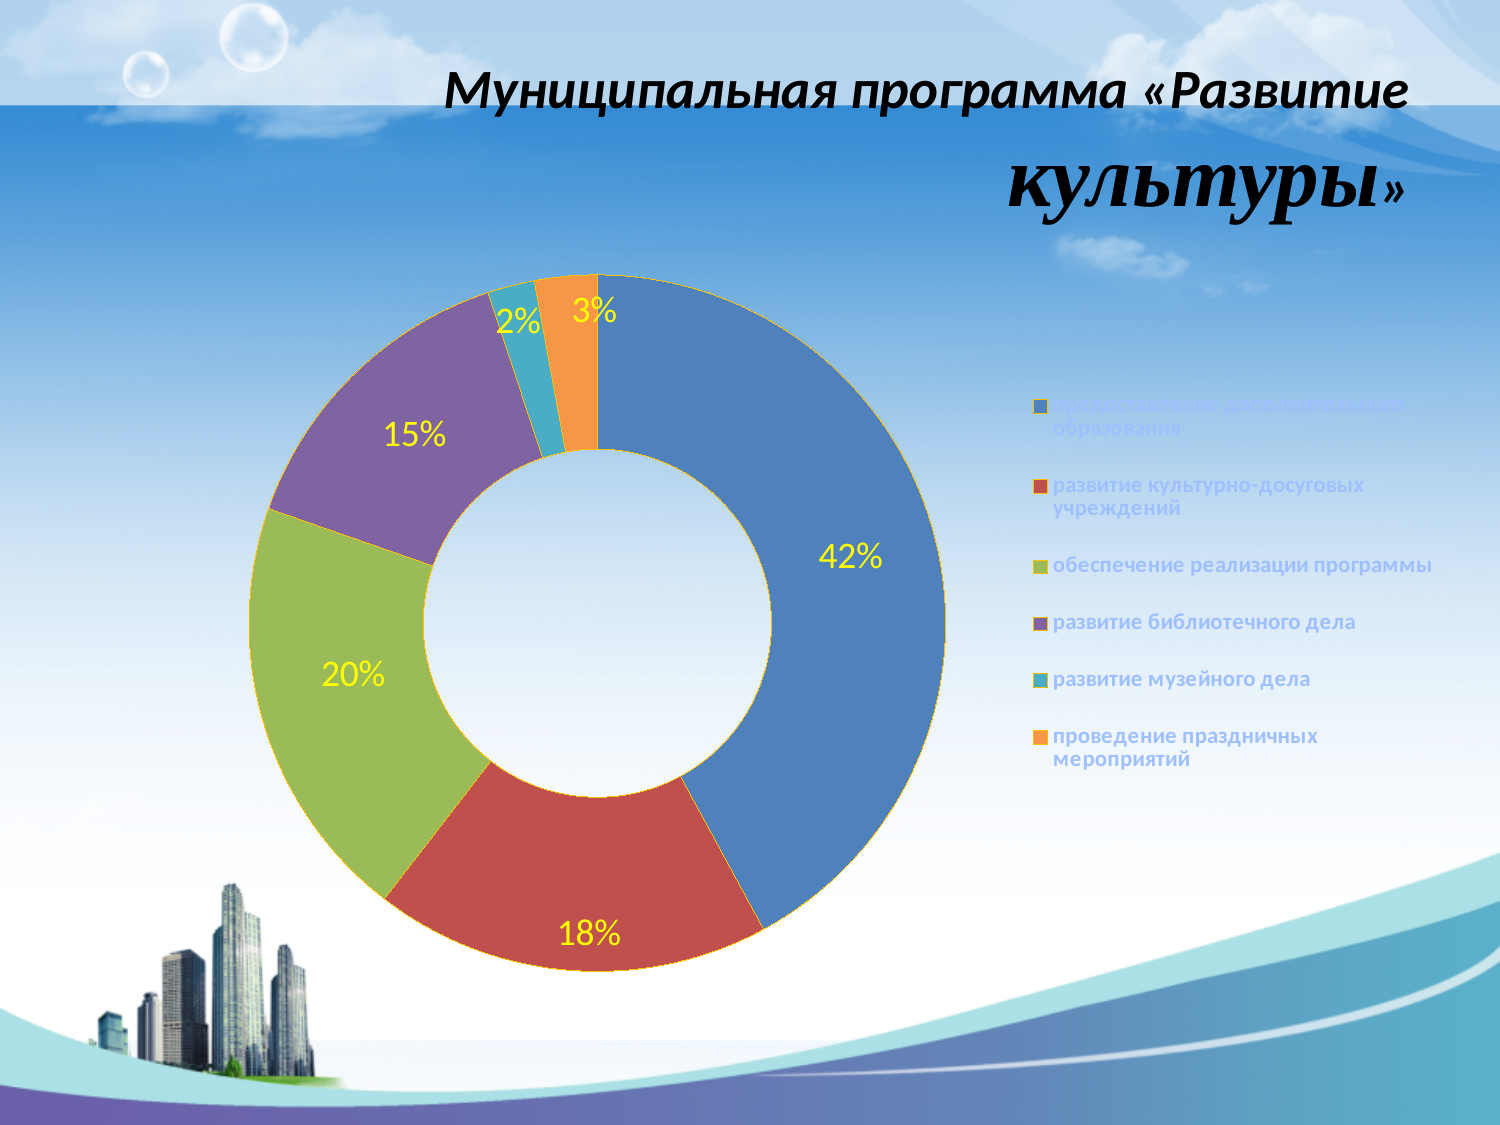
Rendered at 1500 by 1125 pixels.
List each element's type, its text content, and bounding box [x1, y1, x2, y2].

title Муниципальная программа «Развитие культуры» [75, 45, 1425, 233]
chart [99, 249, 1451, 993]
picture [0, 106, 1500, 1125]
